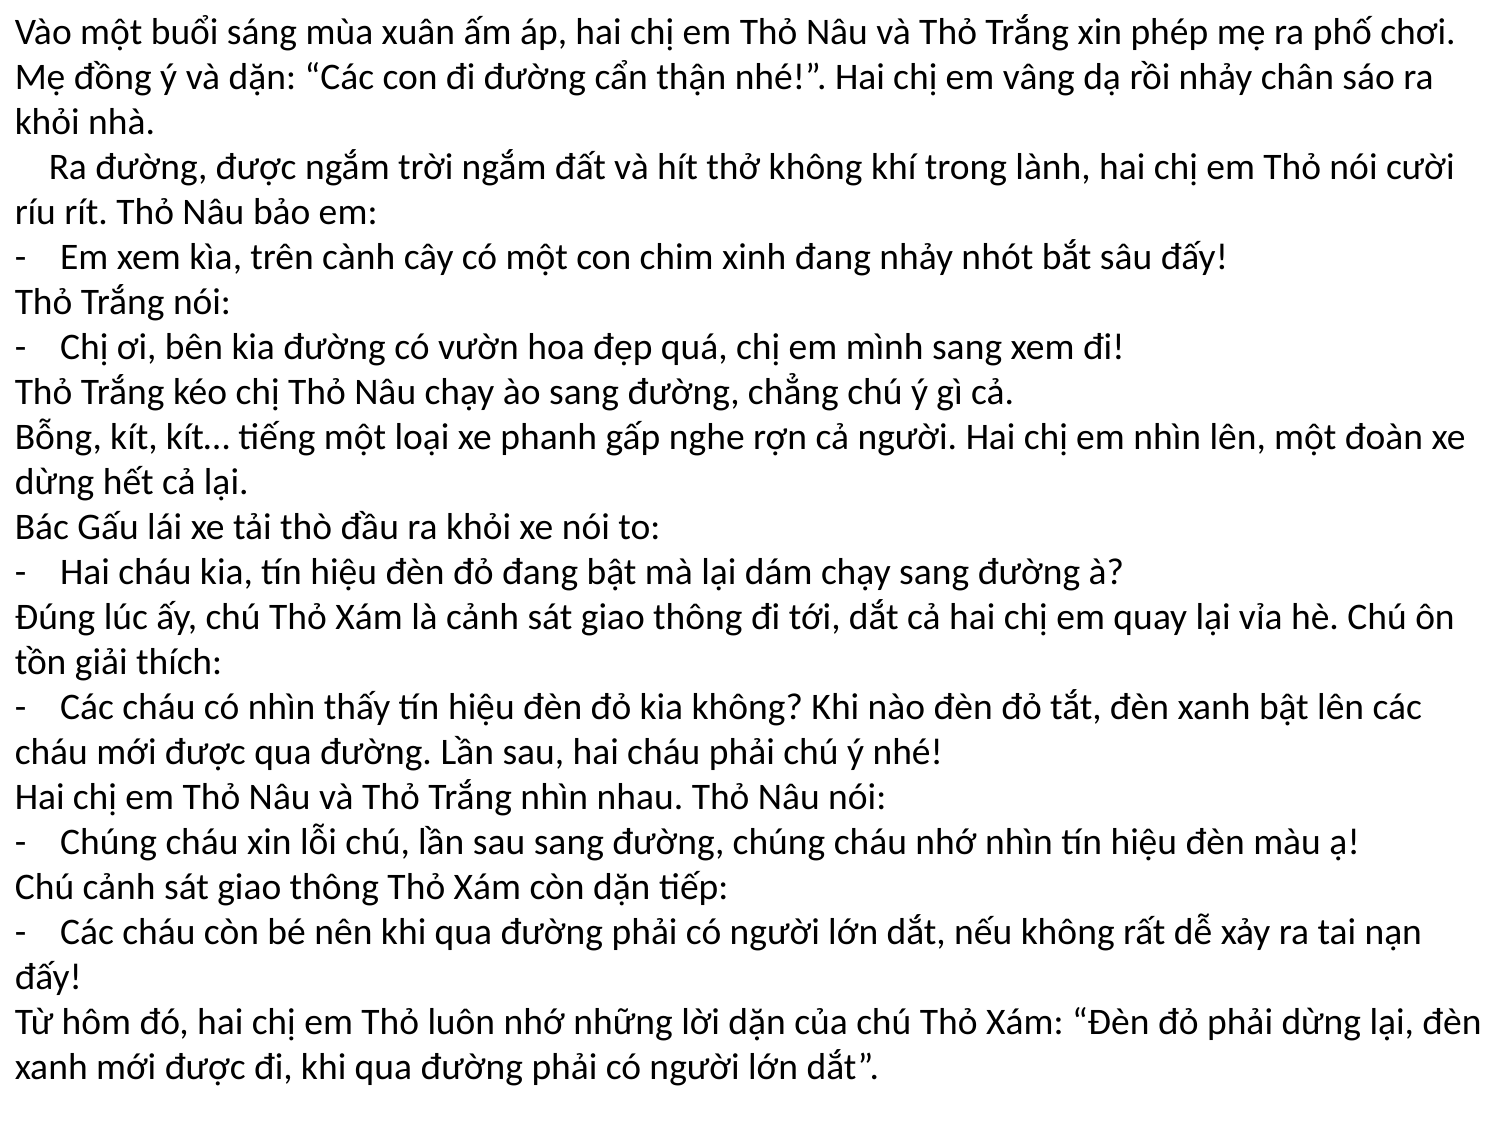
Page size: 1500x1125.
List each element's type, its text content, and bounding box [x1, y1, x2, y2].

text_box Vào một buổi sáng mùa xuân ấm áp, hai chị em Thỏ Nâu và Thỏ Trắng xin phép mẹ ra phố chơi. Mẹ đồng ý và dặn: “Các con đi đường cẩn thận nhé!”. Hai chị em vâng dạ rồi nhảy chân sáo ra khỏi nhà. Ra đường, được ngắm trời ngắm đất và hít thở không khí trong lành, hai chị em Thỏ nói cười ríu rít. Thỏ Nâu bảo em: - Em xem kìa, trên cành cây có một con chim xinh đang nhảy nhót bắt sâu đấy! Thỏ Trắng nói: - Chị ơi, bên kia đường có vườn hoa đẹp quá, chị em mình sang xem đi! Thỏ Trắng kéo chị Thỏ Nâu chạy ào sang đường, chẳng chú ý gì cả. Bỗng, kít, kít… tiếng một loại xe phanh gấp nghe rợn cả người. Hai chị em nhìn lên, một đoàn xe dừng hết cả lại. Bác Gấu lái xe tải thò đầu ra khỏi xe nói to: - Hai cháu kia, tín hiệu đèn đỏ đang bật mà lại dám chạy sang đường à? Đúng lúc ấy, chú Thỏ Xám là cảnh sát giao thông đi tới, dắt cả hai chị em quay lại vỉa hè. Chú ôn tồn giải thích: - Các cháu có nhìn thấy tín hiệu đèn đỏ kia không? Khi nào đèn đỏ tắt, đèn xanh bật lên các cháu mới được qua đường. Lần sau, hai cháu phải chú ý nhé! Hai chị em Thỏ Nâu và Thỏ Trắng nhìn nhau. Thỏ Nâu nói: - Chúng cháu xin lỗi chú, lần sau sang đường, chúng cháu nhớ nhìn tín hiệu đèn màu ạ! Chú cảnh sát giao thông Thỏ Xám còn dặn tiếp: - Các cháu còn bé nên khi qua đường phải có người lớn dắt, nếu không rất dễ xảy ra tai nạn đấy! Từ hôm đó, hai chị em Thỏ luôn nhớ những lời dặn của chú Thỏ Xám: “Đèn đỏ phải dừng lại, đèn xanh mới được đi, khi qua đường phải có người lớn dắt”. [0, 0, 1500, 1095]
